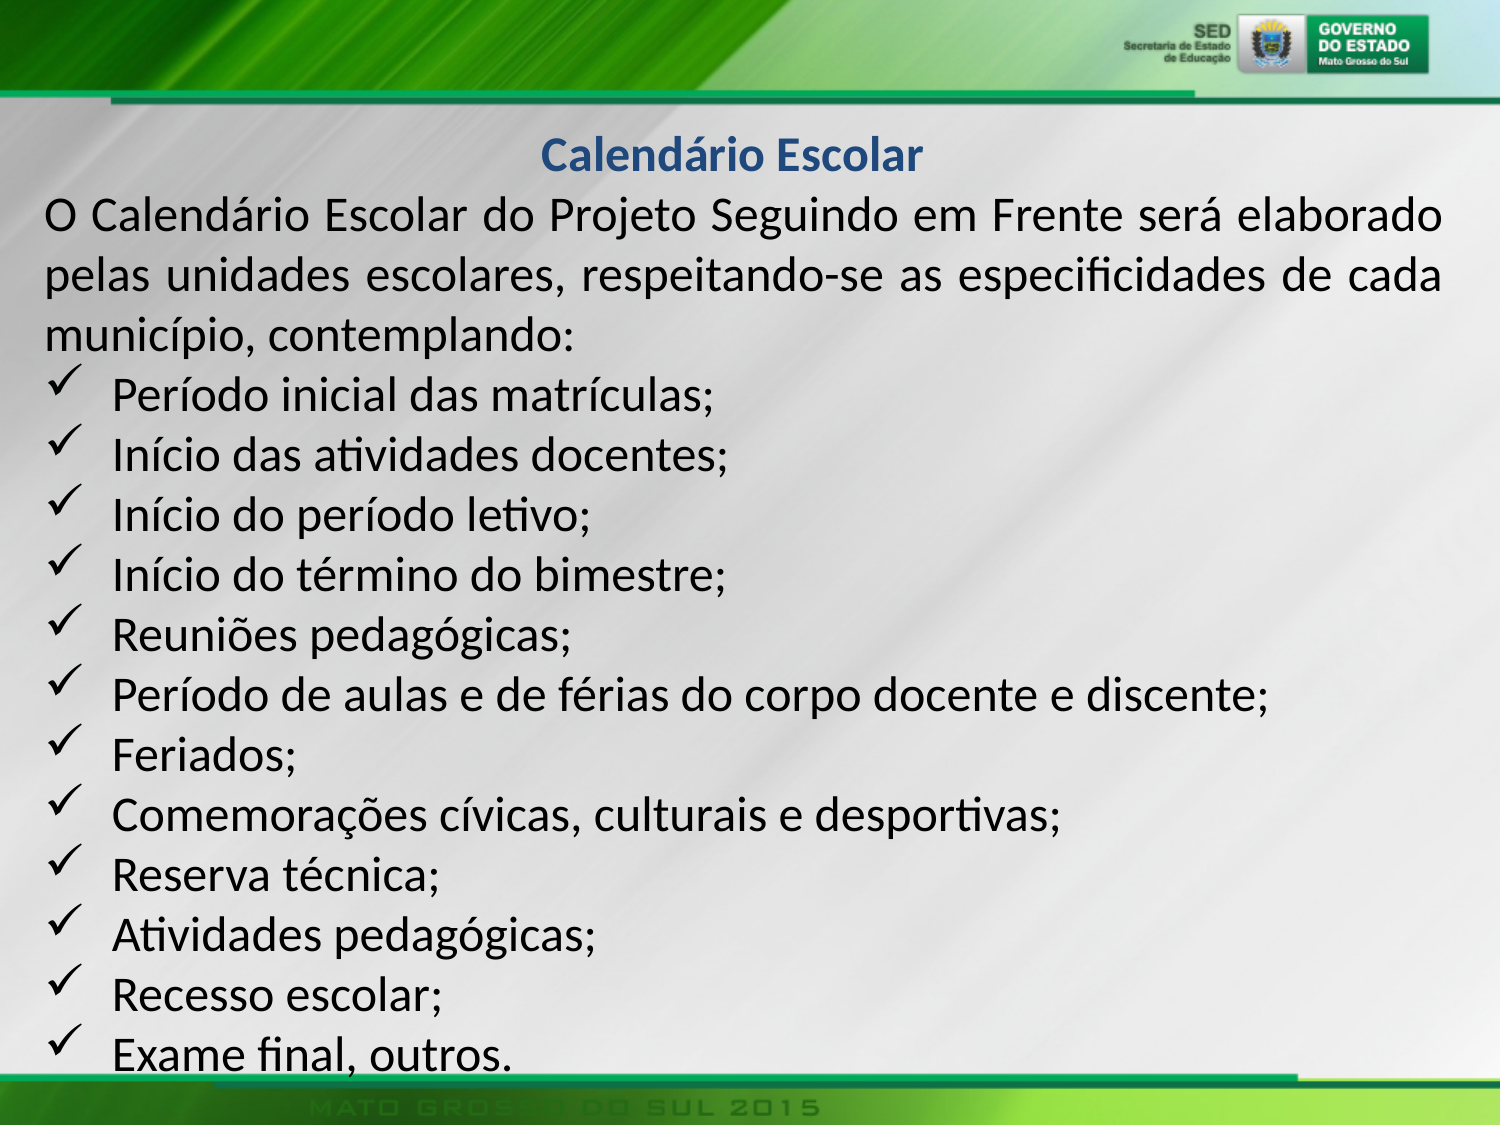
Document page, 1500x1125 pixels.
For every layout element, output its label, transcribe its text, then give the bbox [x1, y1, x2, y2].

picture [0, 0, 1500, 1125]
text_box Calendário Escolar O Calendário Escolar do Projeto Seguindo em Frente será elaborado pelas unidades escolares, respeitando-se as especificidades de cada município, contemplando: Período inicial das matrículas; Início das atividades docentes; Início do período letivo; Início do término do bimestre; Reuniões pedagógicas; Período de aulas e de férias do corpo docente e discente; Feriados; Comemorações cívicas, culturais e desportivas; Reserva técnica; Atividades pedagógicas; Recesso escolar; Exame final, outros. [29, 113, 1459, 1089]
